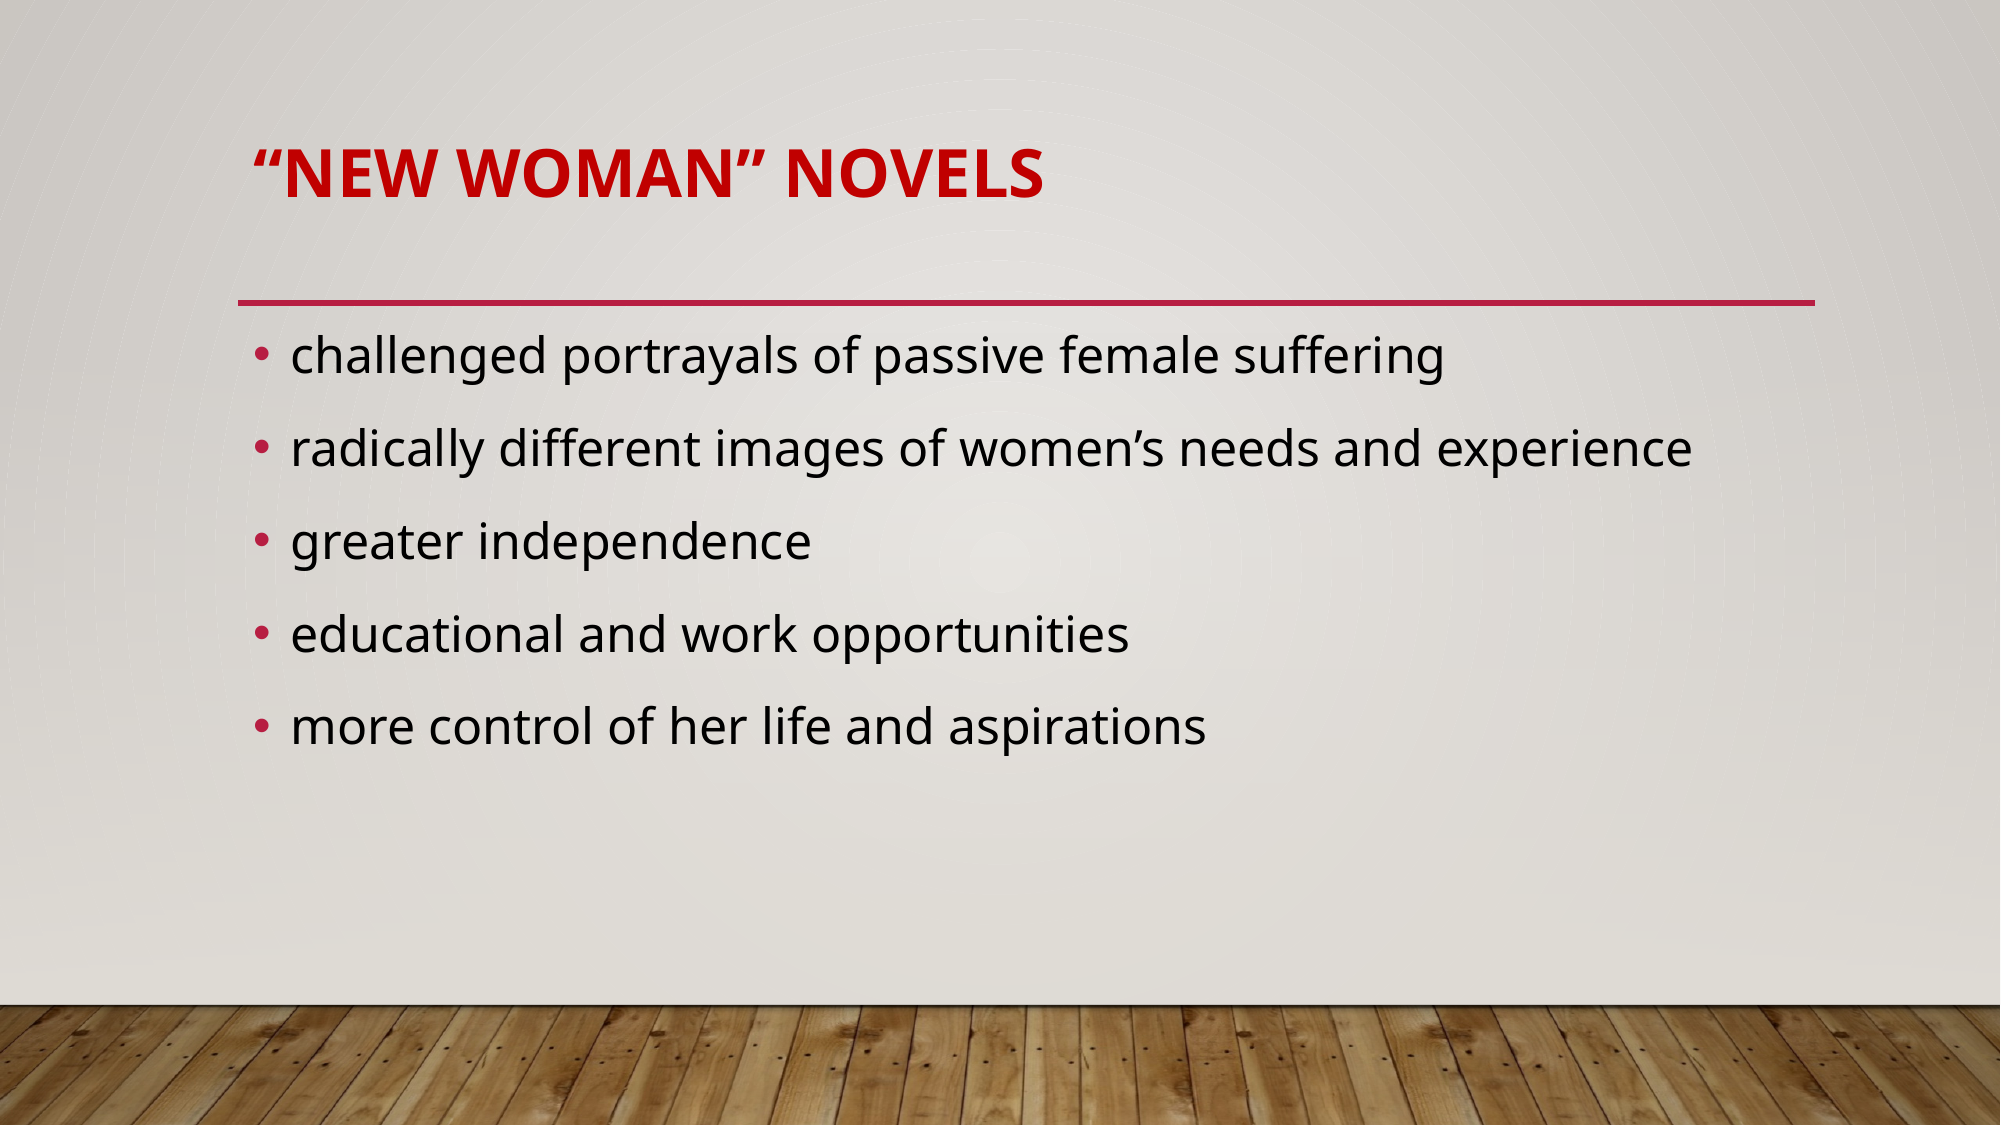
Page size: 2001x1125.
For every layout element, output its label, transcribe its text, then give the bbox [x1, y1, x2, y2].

list challenged portrayals of passive female suffering radically different images of women’s needs and experience greater independence educational and work opportunities more control of her life and aspirations [238, 304, 1814, 871]
title “new woman” Novels [238, 131, 1814, 304]
picture [0, 1005, 2000, 1125]
